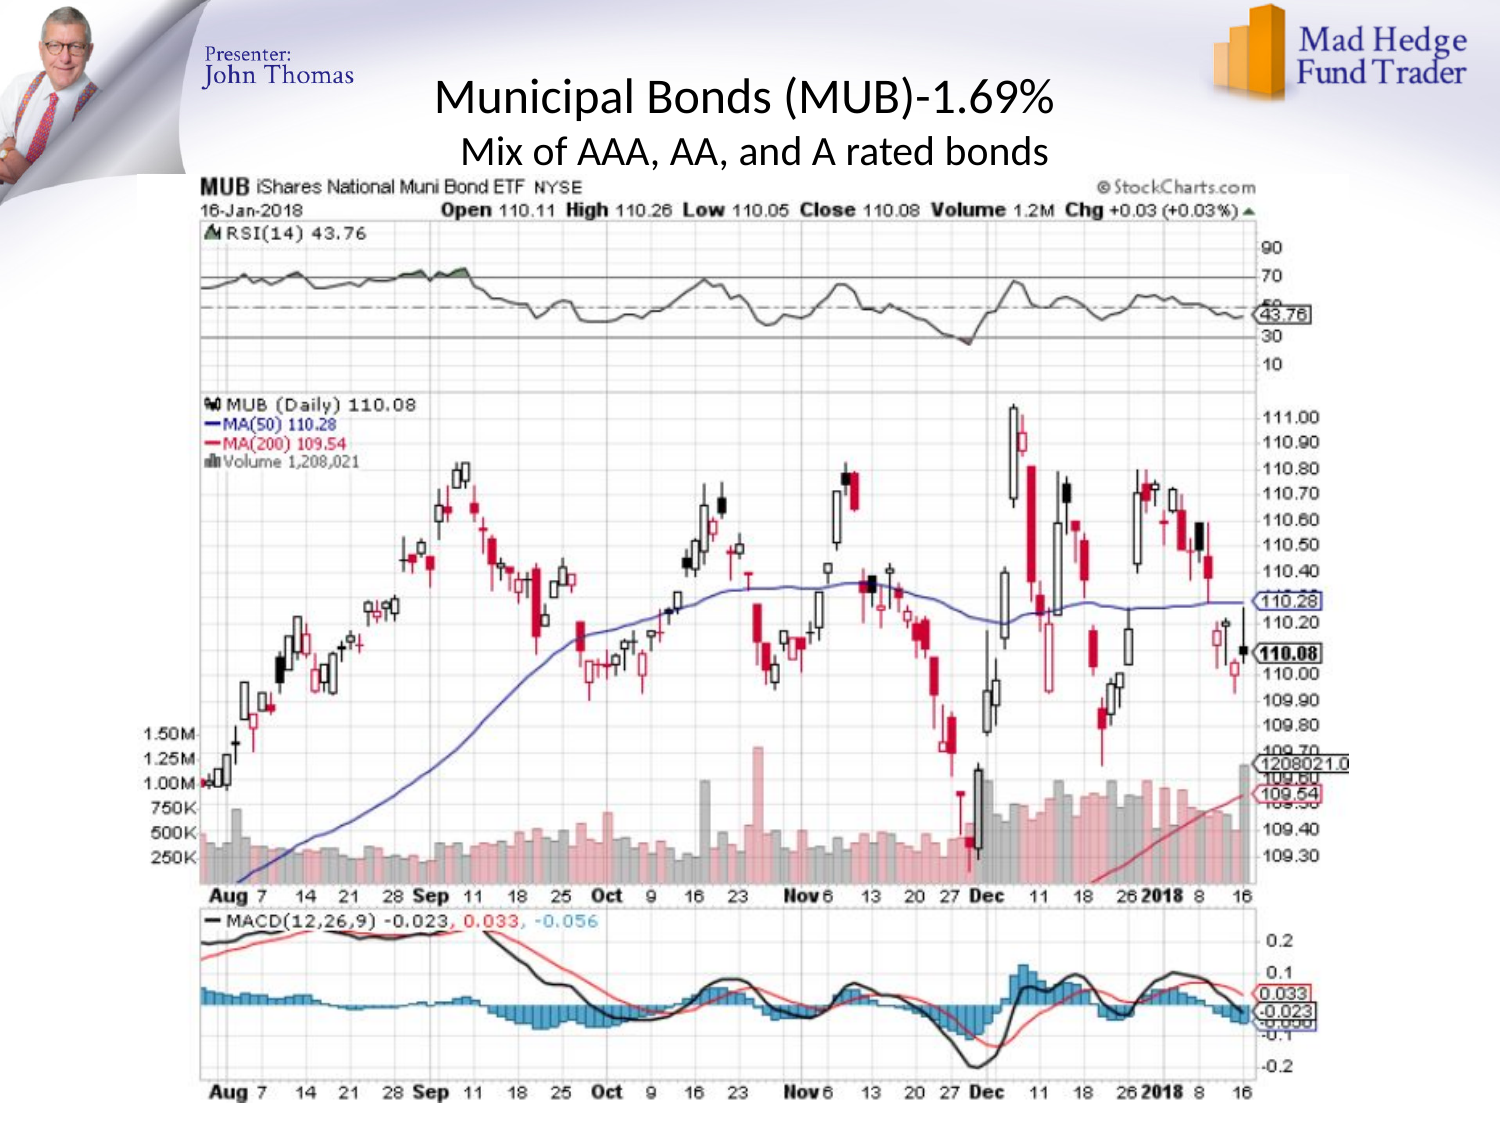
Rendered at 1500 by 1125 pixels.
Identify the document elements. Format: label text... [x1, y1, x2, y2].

picture [0, 0, 1500, 1104]
title Municipal Bonds (MUB)-1.69% Mix of AAA, AA, and A rated bonds [75, 37, 1425, 200]
